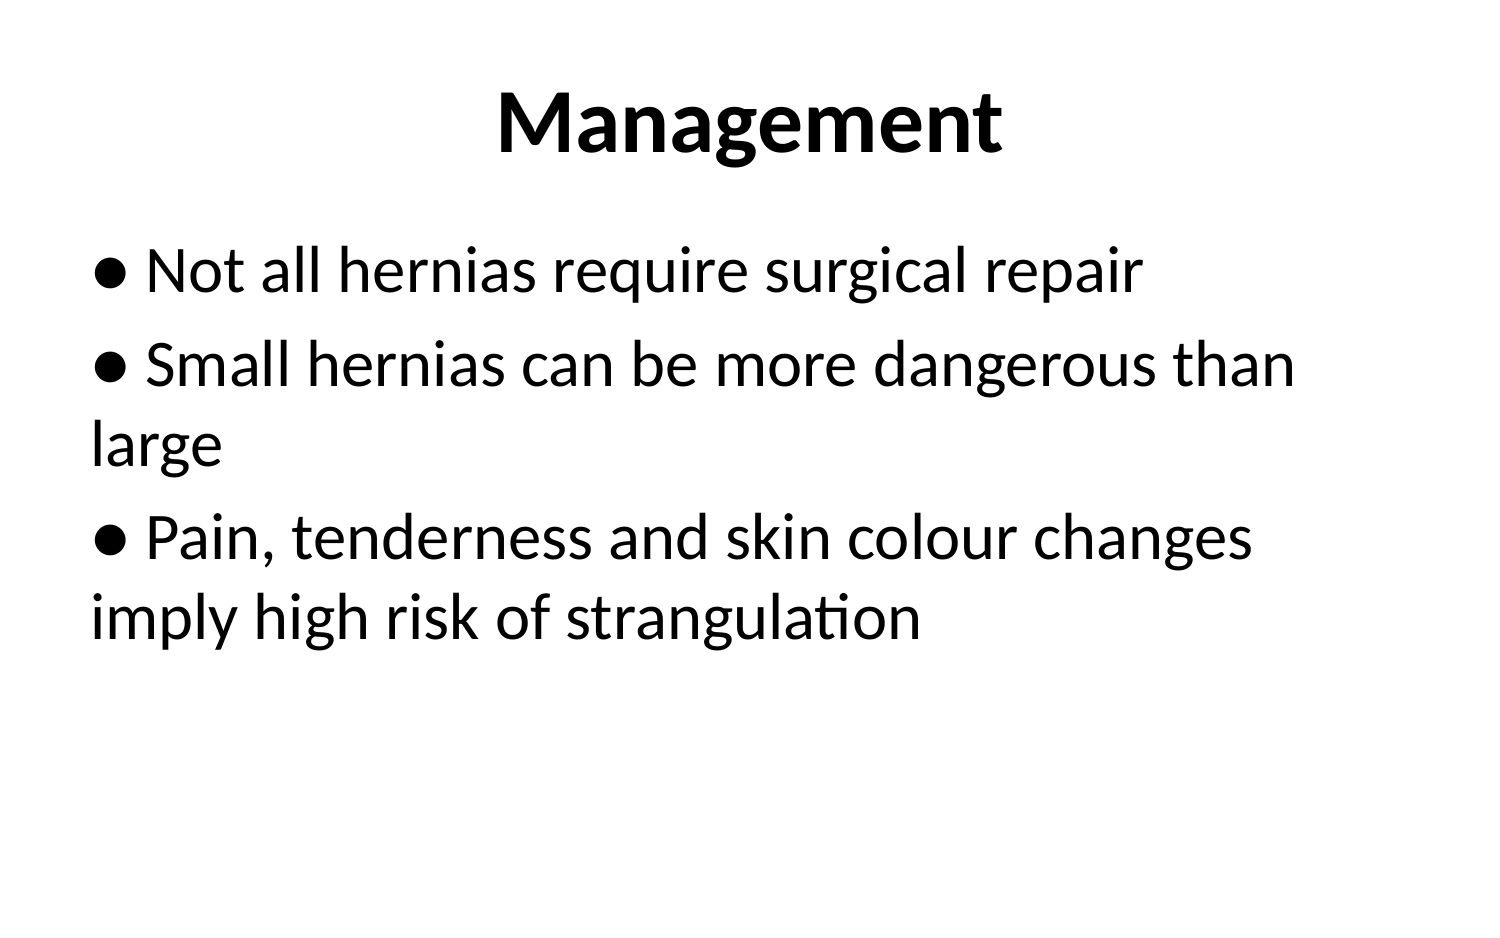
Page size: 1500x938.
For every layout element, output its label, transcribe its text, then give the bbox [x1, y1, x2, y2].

list ● Not all hernias require surgical repair ● Small hernias can be more dangerous than large ● Pain, tenderness and skin colour changes imply high risk of strangulation [75, 218, 1425, 838]
title Management [75, 37, 1425, 194]
